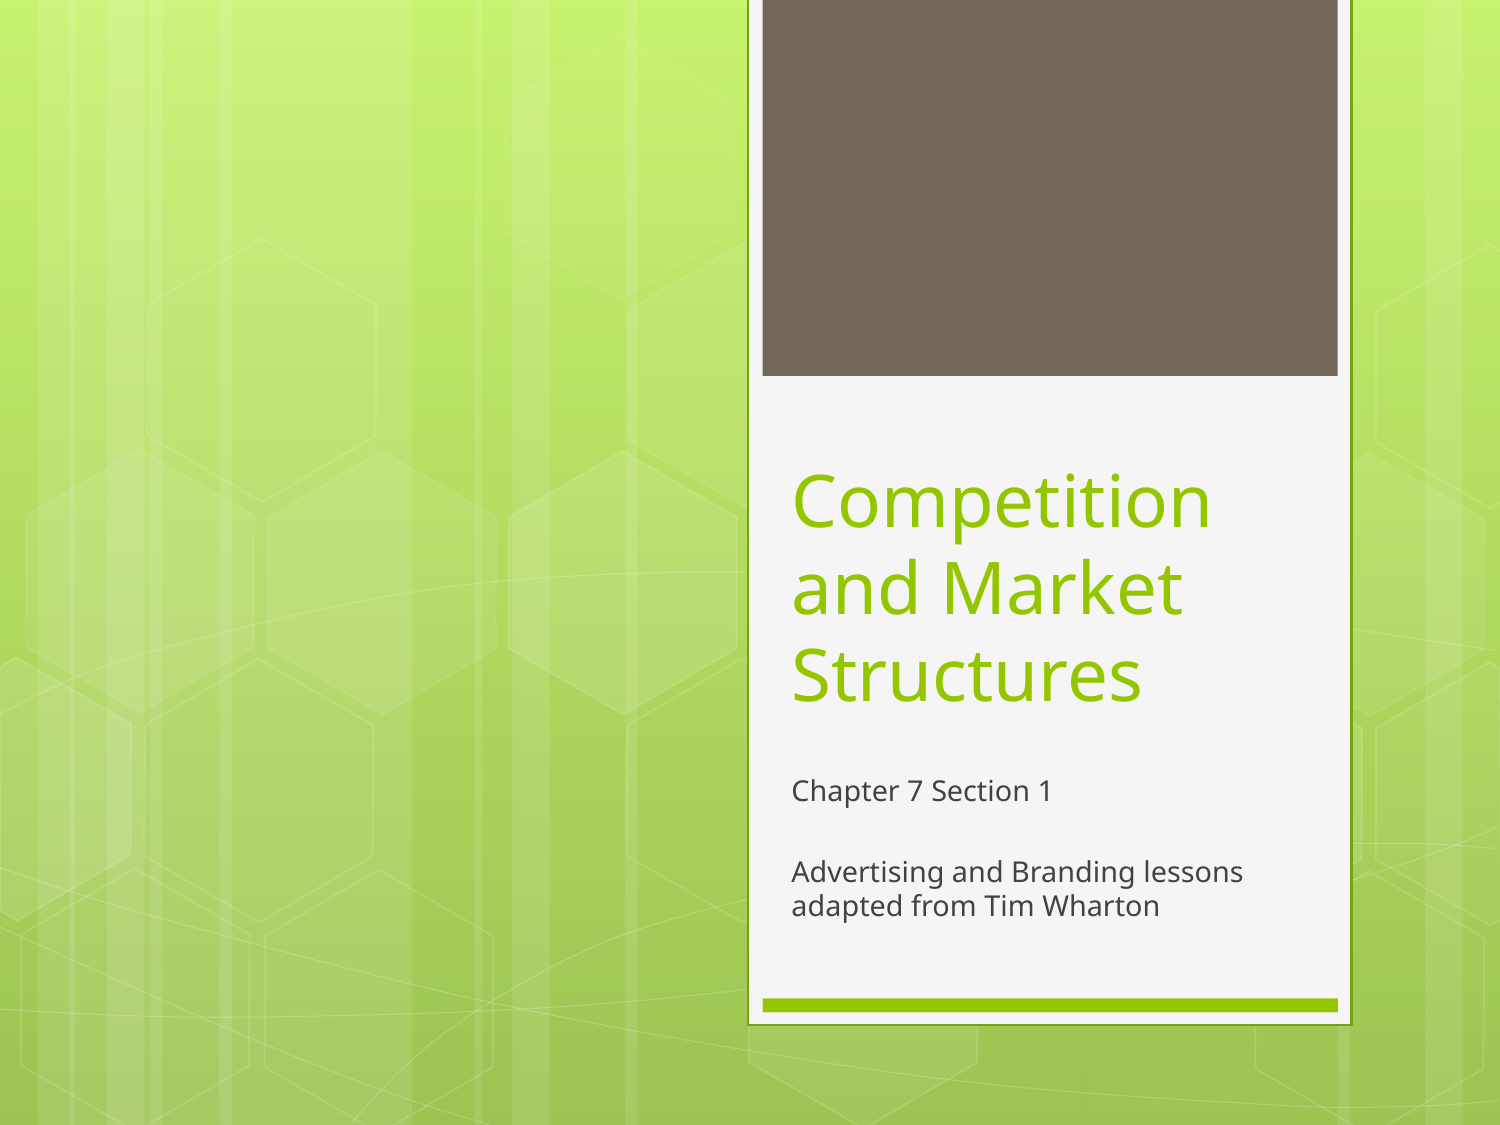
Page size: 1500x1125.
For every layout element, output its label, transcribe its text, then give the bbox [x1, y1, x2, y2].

title Competition and Market Structures [776, 444, 1320, 724]
subtitle Chapter 7 Section 1 Advertising and Branding lessons adapted from Tim Wharton [776, 725, 1320, 933]
